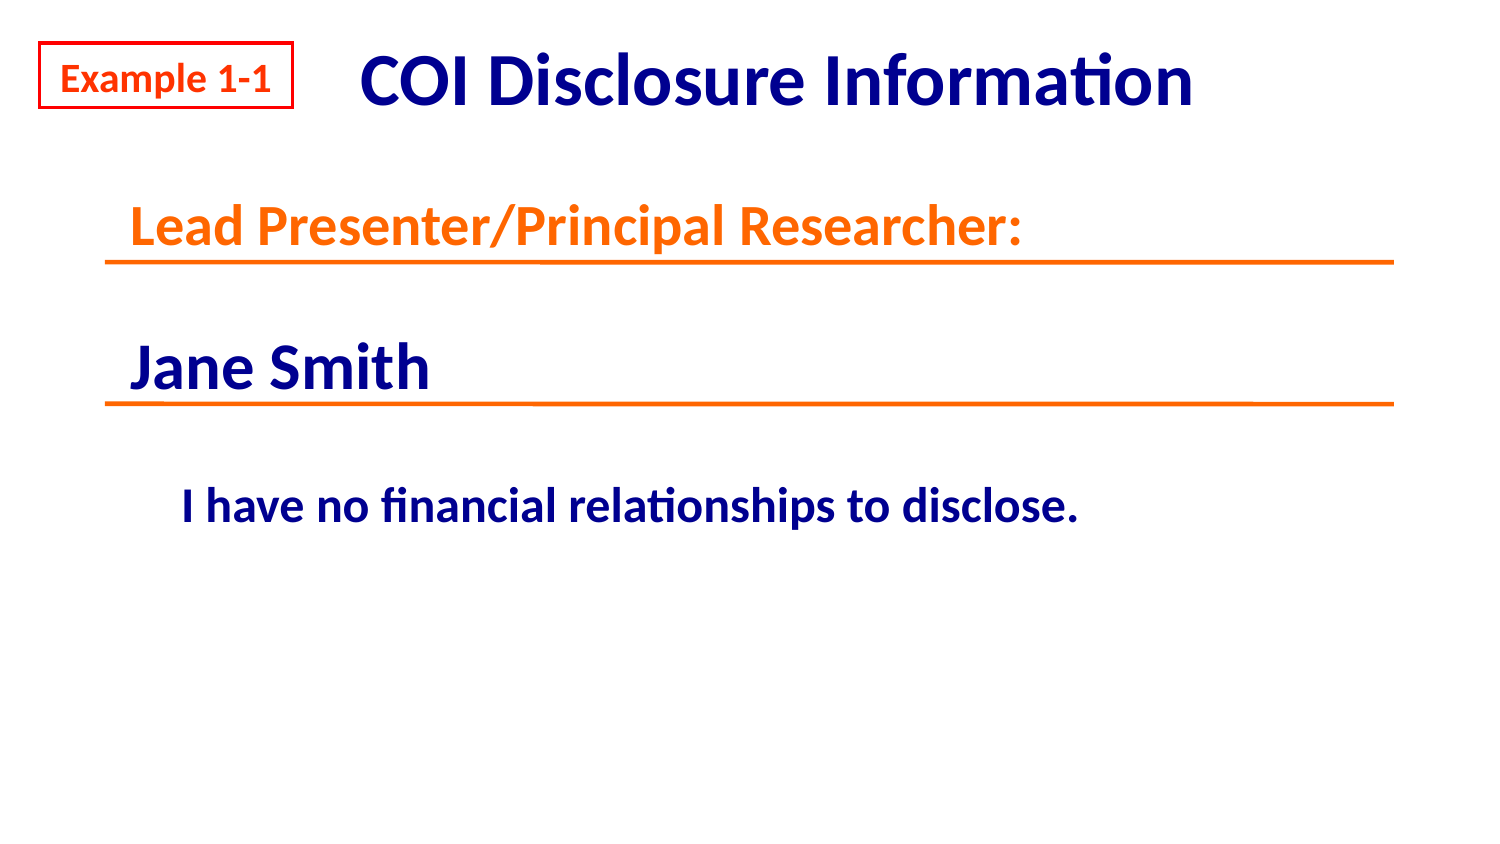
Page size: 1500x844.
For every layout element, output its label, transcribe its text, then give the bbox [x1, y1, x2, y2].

text_box I have no financial relationships to disclose. [166, 486, 1333, 576]
text_box Example 1-1 [39, 43, 293, 108]
text_box Jane Smith [115, 315, 1383, 402]
text_box Lead Presenter/Principal Researcher: [115, 179, 1383, 260]
title COI Disclosure Information [115, 18, 1440, 133]
